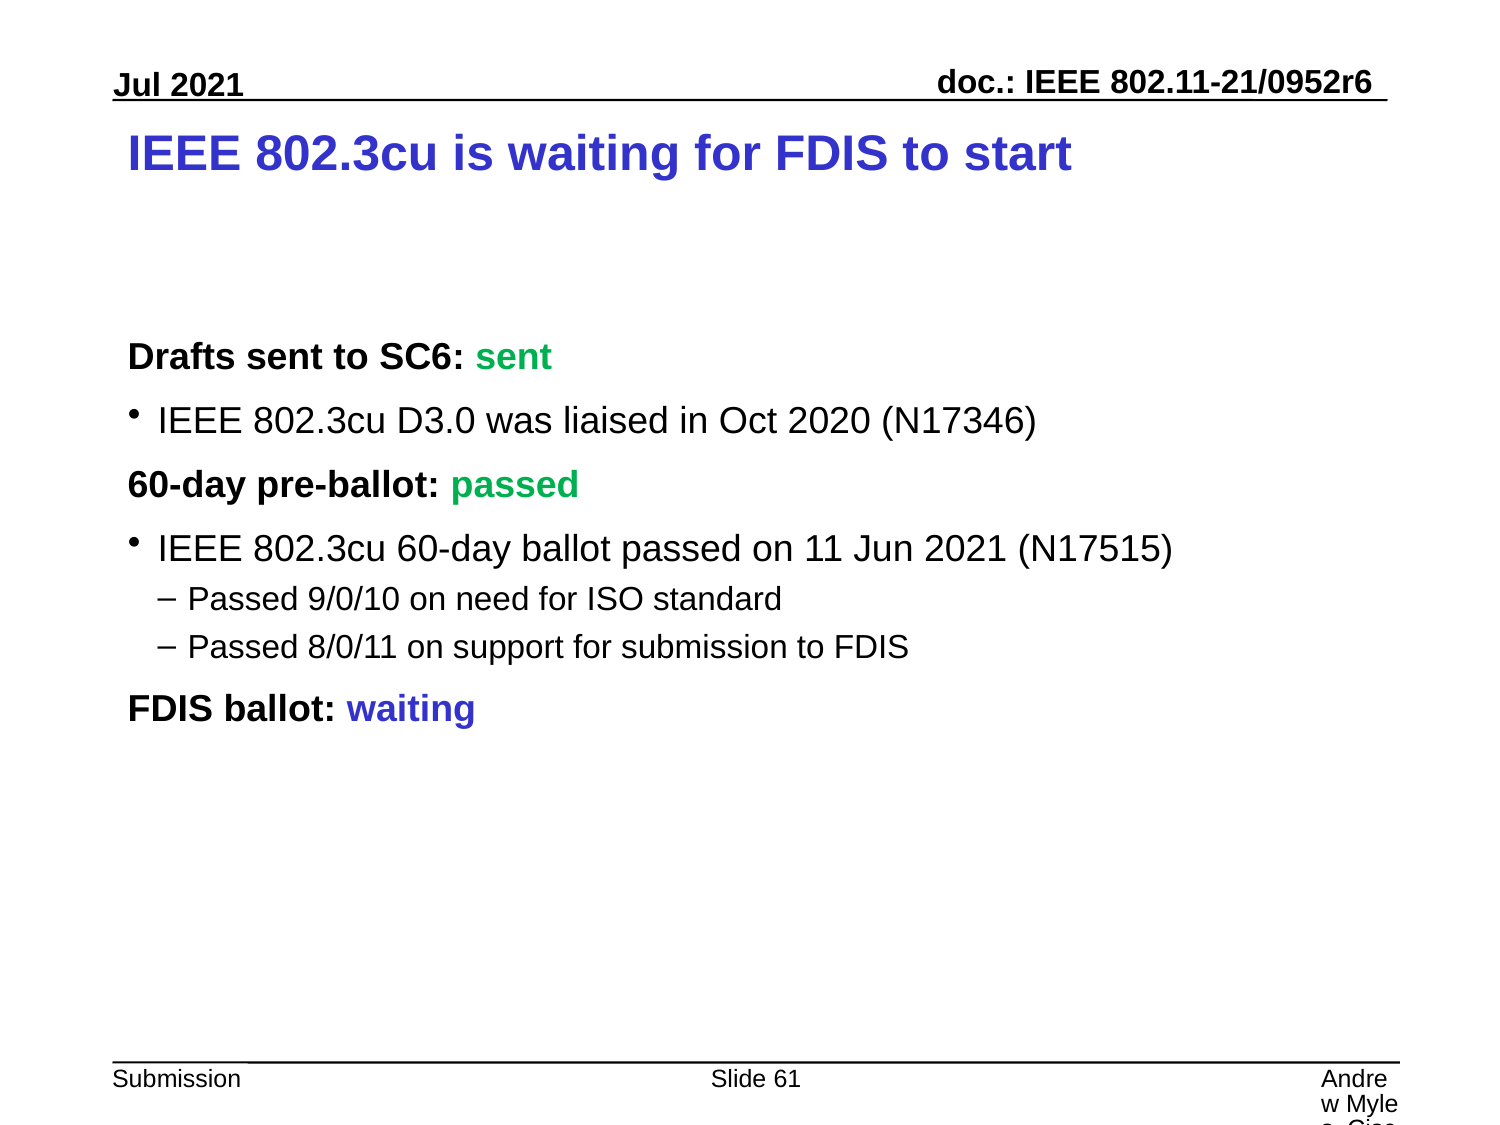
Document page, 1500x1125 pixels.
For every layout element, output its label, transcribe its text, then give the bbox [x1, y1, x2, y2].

footer Andrew Myles, Cisco [1320, 1061, 1402, 1093]
title IEEE 802.3cu is waiting for FDIS to start [112, 112, 1388, 288]
slide_number Slide 61 [709, 1061, 803, 1093]
list Drafts sent to SC6: sent IEEE 802.3cu D3.0 was liaised in Oct 2020 (N17346) 60-day pre-ballot: passed IEEE 802.3cu 60-day ballot passed on 11 Jun 2021 (N17515) Passed 9/0/10 on need for ISO standard Passed 8/0/11 on support for submission to FDIS FDIS ballot: waiting [112, 324, 1388, 1000]
